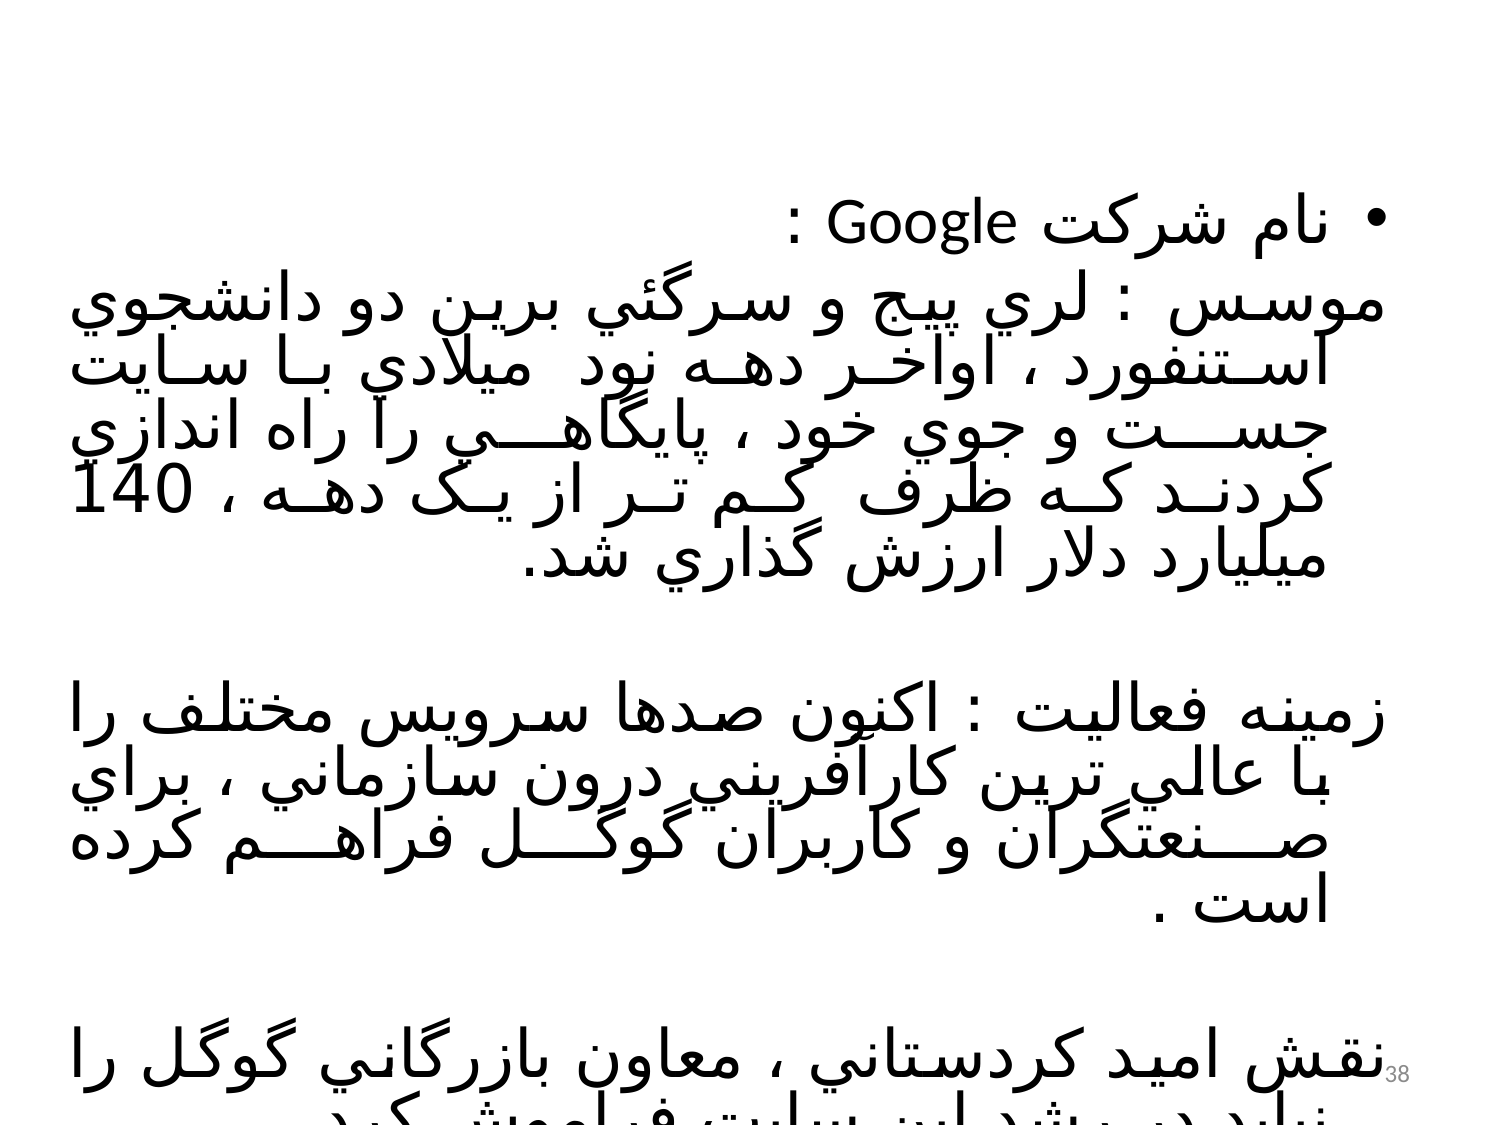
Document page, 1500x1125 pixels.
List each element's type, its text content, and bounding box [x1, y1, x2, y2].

list نام شرکت Google : موسس : لري پيج و سرگئي برين دو دانشجوي استنفورد ، اواخر دهه نود ميلادي با سايت جست و جوي خود ، پايگاهي را راه اندازي کردند که ظرف کم تر از يک دهه ، 140 ميليارد دلار ارزش گذاري شد. زمینه فعالیت : اکنون صدها سرويس مختلف را با عالي ترين کارآفريني درون سازماني ، براي صنعتگران و کاربران گوگل فراهم کرده است . نقش اميد کردستاني ، معاون بازرگاني گوگل را نبايد در رشد اين سايت فراموش کرد. [53, 184, 1404, 981]
slide_number 38 [1074, 1042, 1425, 1103]
